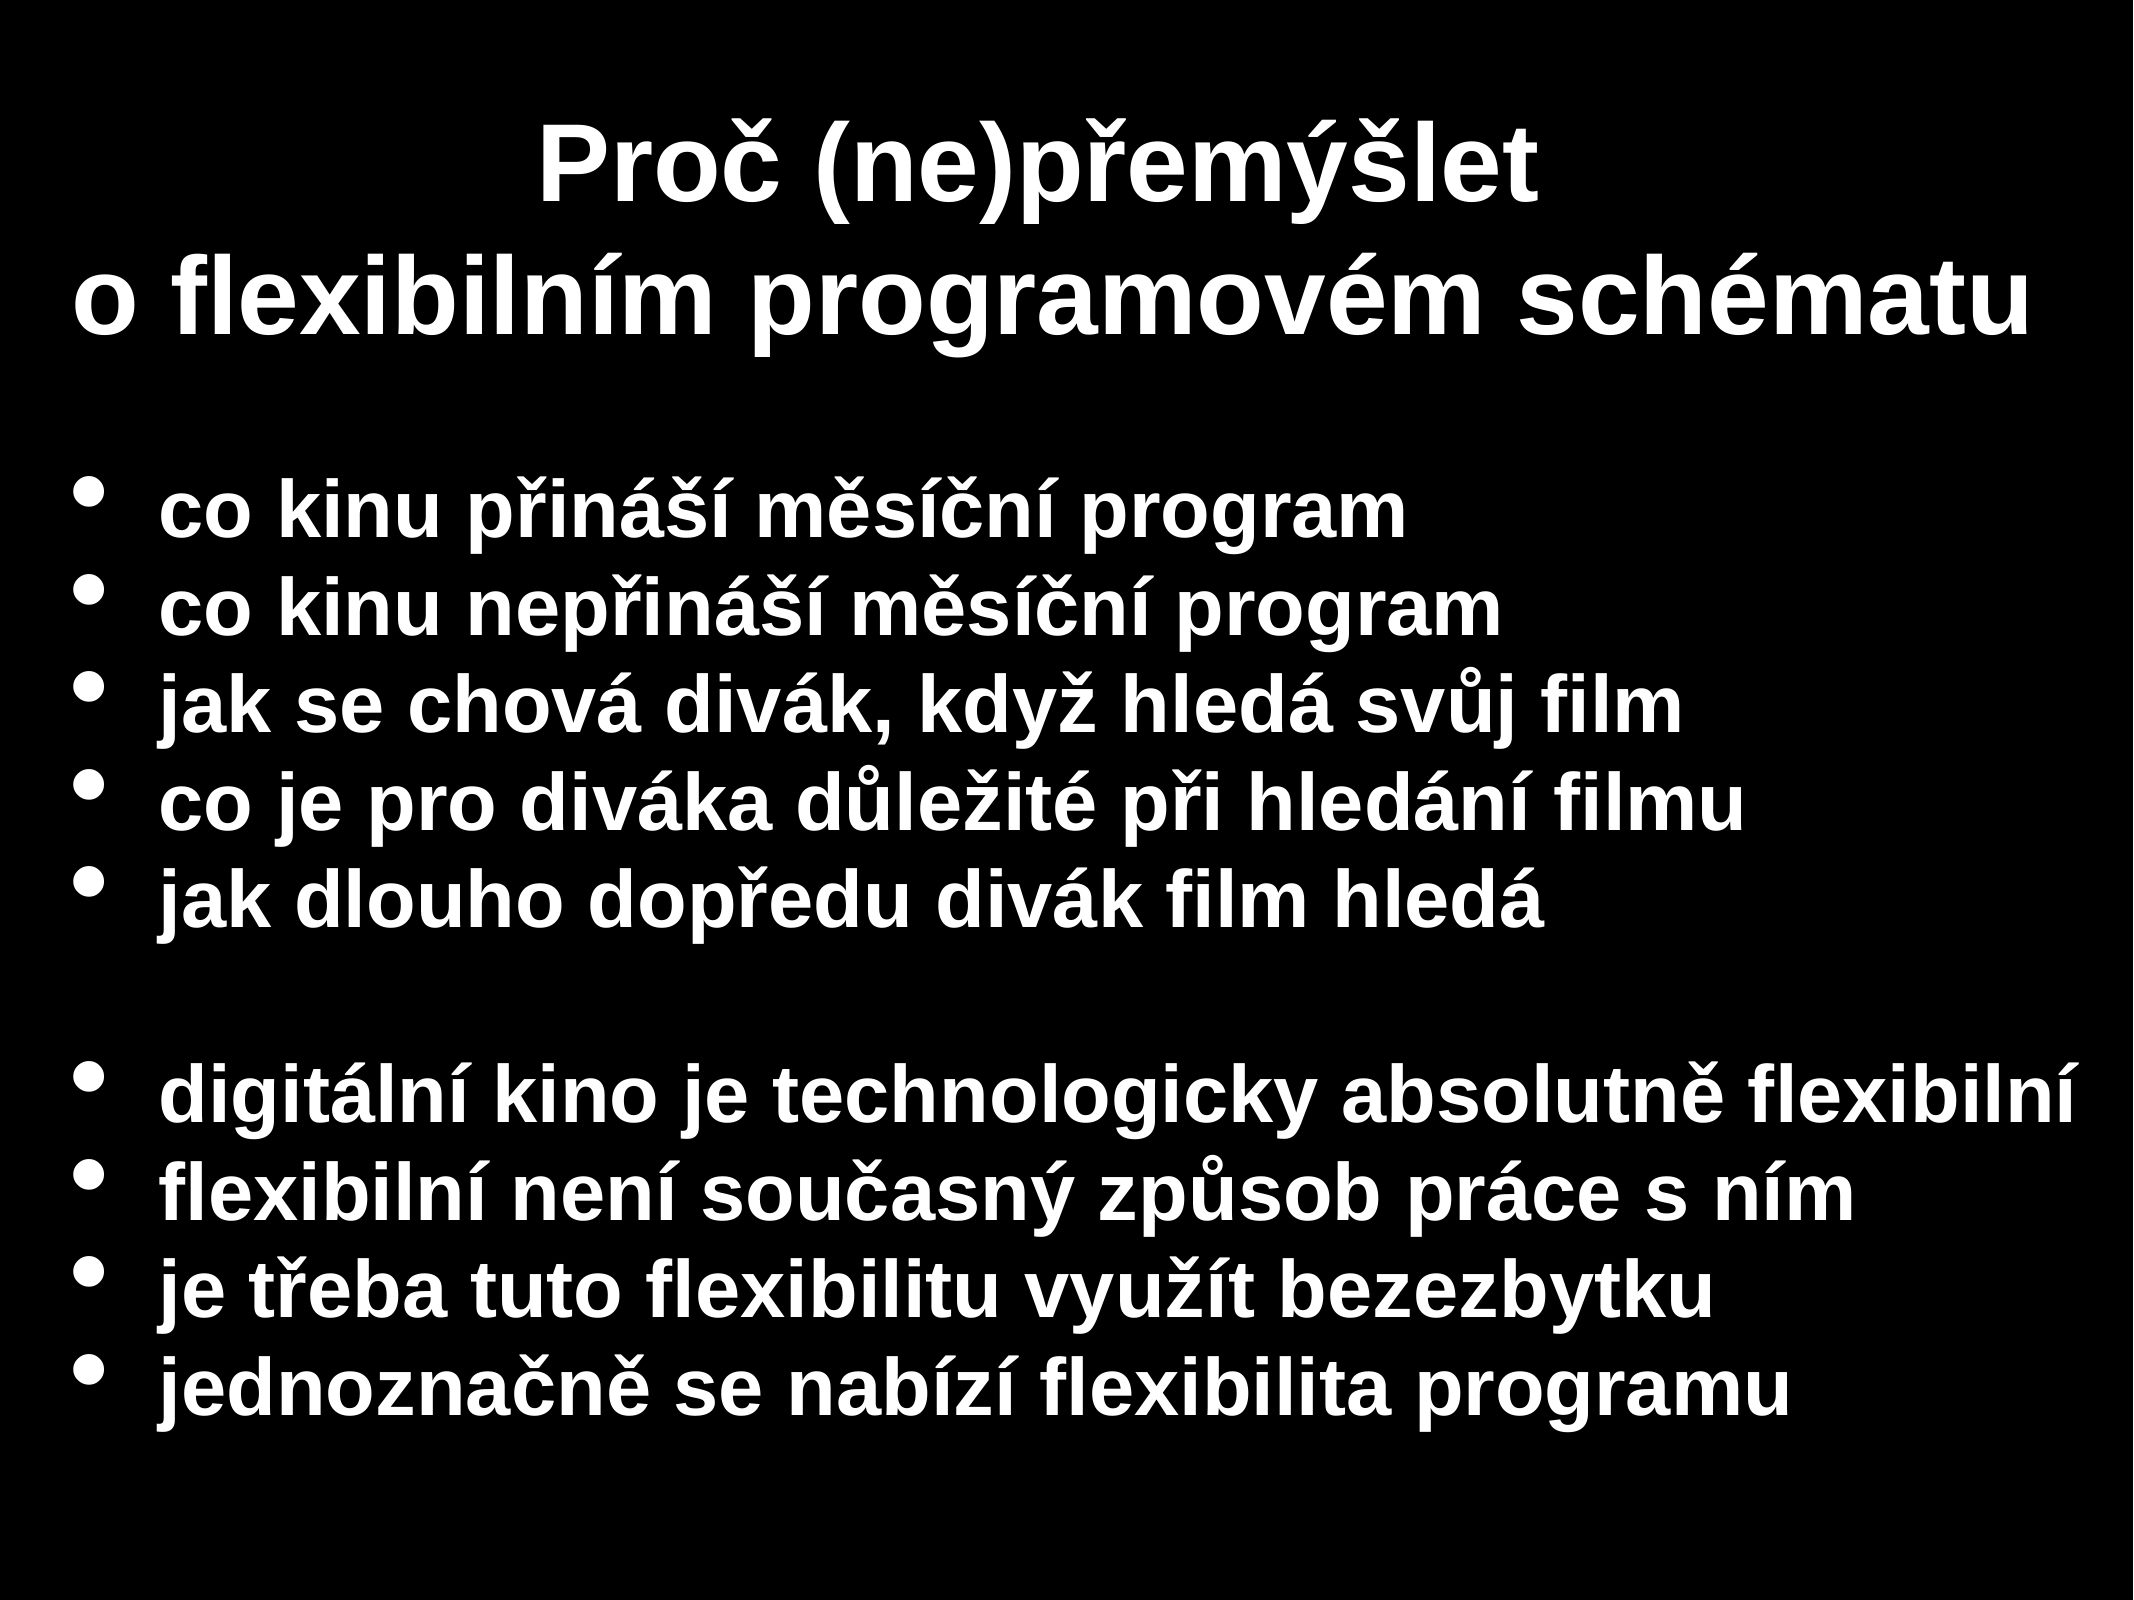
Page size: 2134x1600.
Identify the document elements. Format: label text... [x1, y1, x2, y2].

subtitle co kinu přináší měsíční program co kinu nepřináší měsíční program jak se chová divák, když hledá svůj film co je pro diváka důležité při hledání filmu jak dlouho dopředu divák film hledá digitální kino je technologicky absolutně flexibilní flexibilní není současný způsob práce s ním je třeba tuto flexibilitu využít bezezbytku jednoznačně se nabízí flexibilita programu [0, 447, 2134, 1600]
title Proč (ne)přemýšlet o flexibilním programovém schématu [10, 66, 2123, 366]
